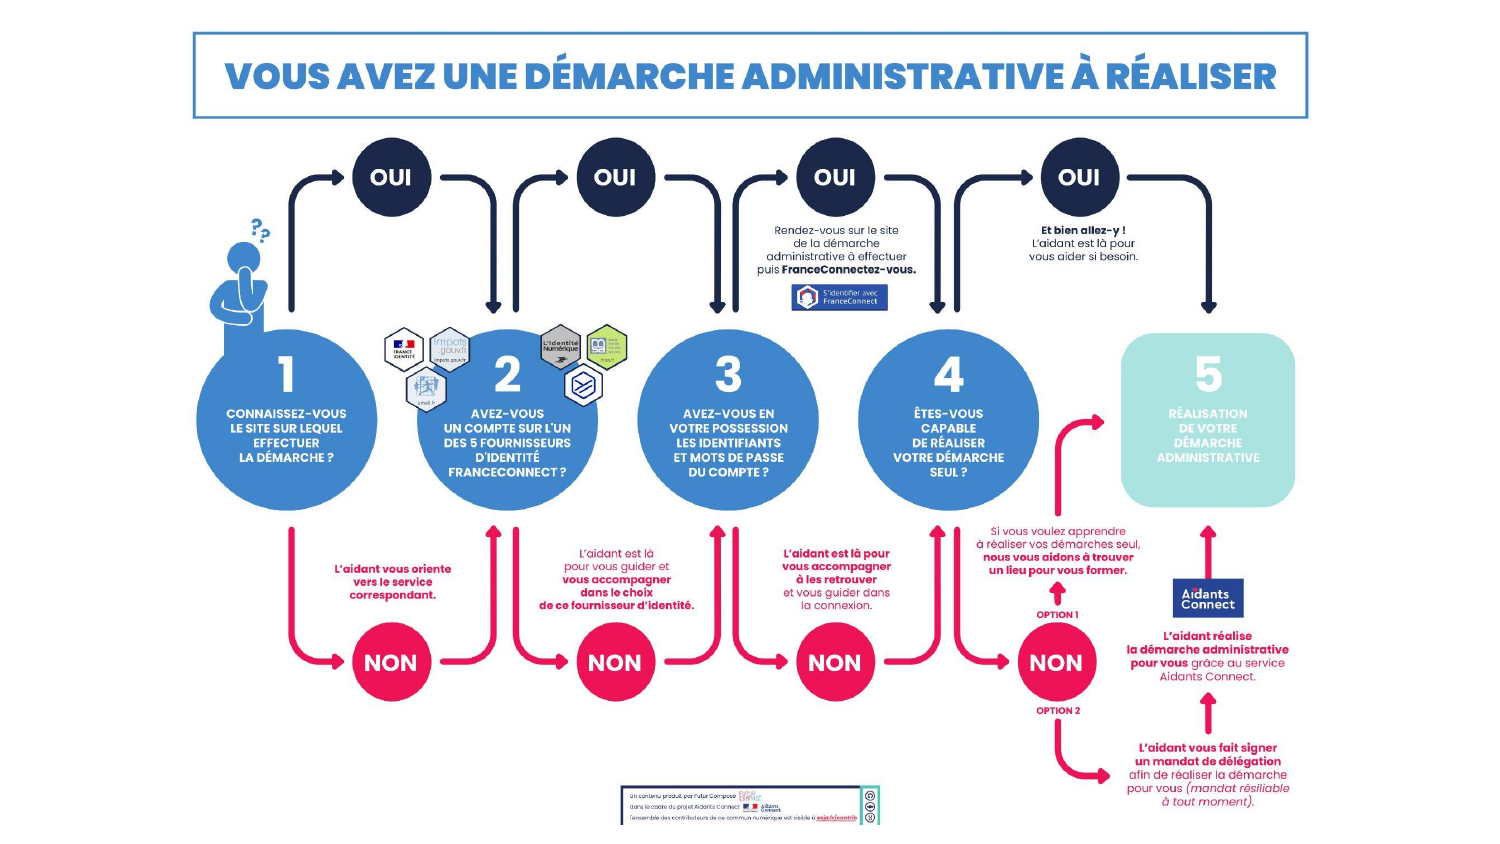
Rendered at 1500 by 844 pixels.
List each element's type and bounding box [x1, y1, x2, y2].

picture [179, 18, 1321, 826]
